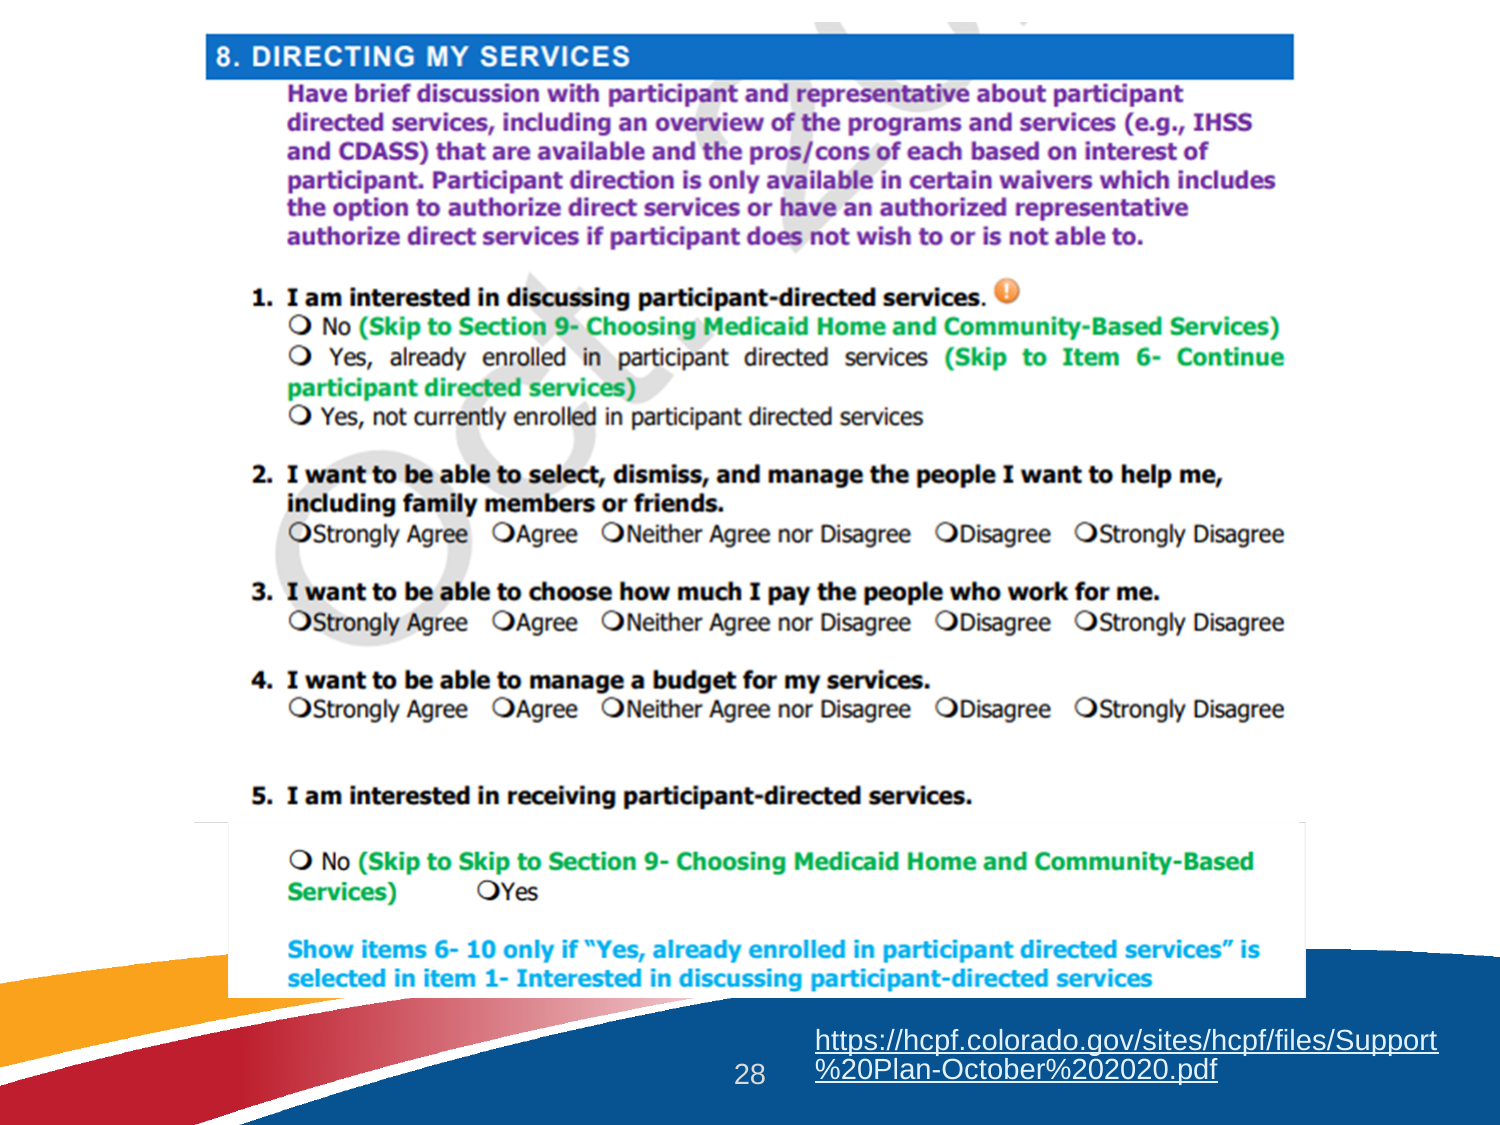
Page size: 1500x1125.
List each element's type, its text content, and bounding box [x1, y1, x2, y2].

picture [0, 22, 1500, 1125]
text_box https://hcpf.colorado.gov/sites/hcpf/files/Support%20Plan-October%202020.pdf [799, 1014, 1475, 1099]
title 28 [575, 1042, 925, 1103]
